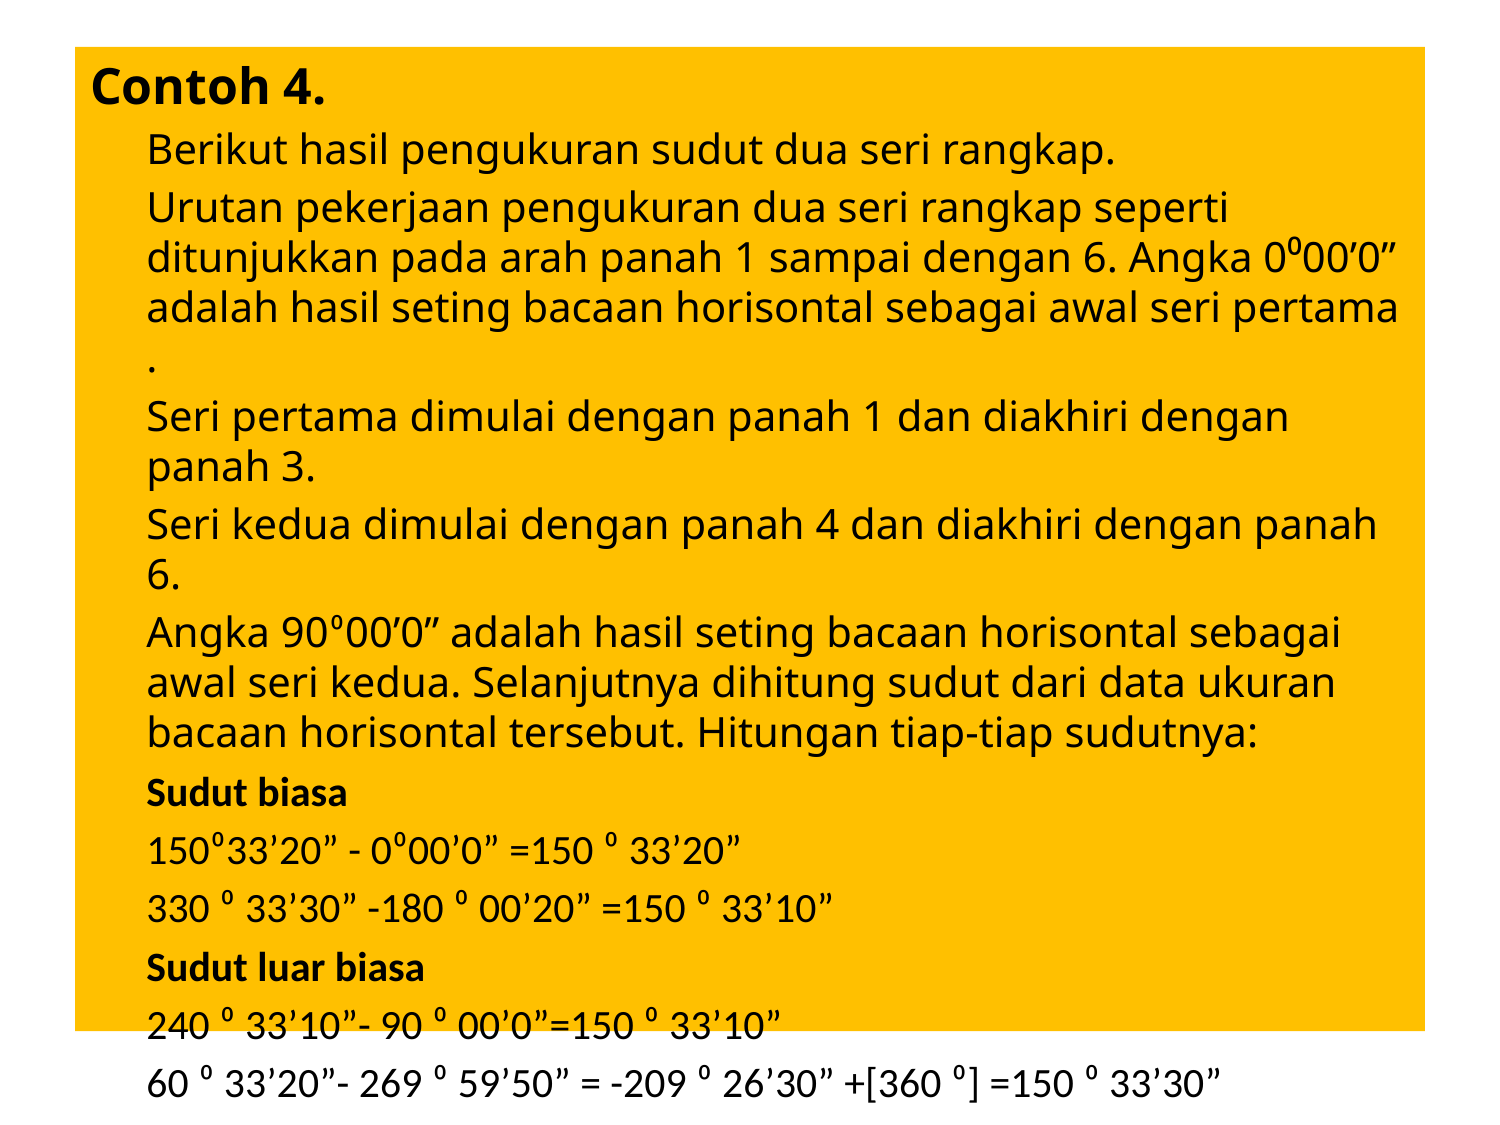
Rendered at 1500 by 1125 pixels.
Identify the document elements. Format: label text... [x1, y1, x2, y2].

list Contoh 4. Berikut hasil pengukuran sudut dua seri rangkap. Urutan pekerjaan pengukuran dua seri rangkap seperti ditunjukkan pada arah panah 1 sampai dengan 6. Angka 0⁰00’0” adalah hasil seting bacaan horisontal sebagai awal seri pertama . Seri pertama dimulai dengan panah 1 dan diakhiri dengan panah 3. Seri kedua dimulai dengan panah 4 dan diakhiri dengan panah 6. Angka 90⁰00’0” adalah hasil seting bacaan horisontal sebagai awal seri kedua. Selanjutnya dihitung sudut dari data ukuran bacaan horisontal tersebut. Hitungan tiap-tiap sudutnya: Sudut biasa 150⁰33’20” - 0⁰00’0” =150 ⁰ 33’20” 330 ⁰ 33’30” -180 ⁰ 00’20” =150 ⁰ 33’10” Sudut luar biasa 240 ⁰ 33’10”- 90 ⁰ 00’0”=150 ⁰ 33’10” 60 ⁰ 33’20”- 269 ⁰ 59’50” = -209 ⁰ 26’30” +[360 ⁰] =150 ⁰ 33’30” [75, 46, 1425, 1032]
